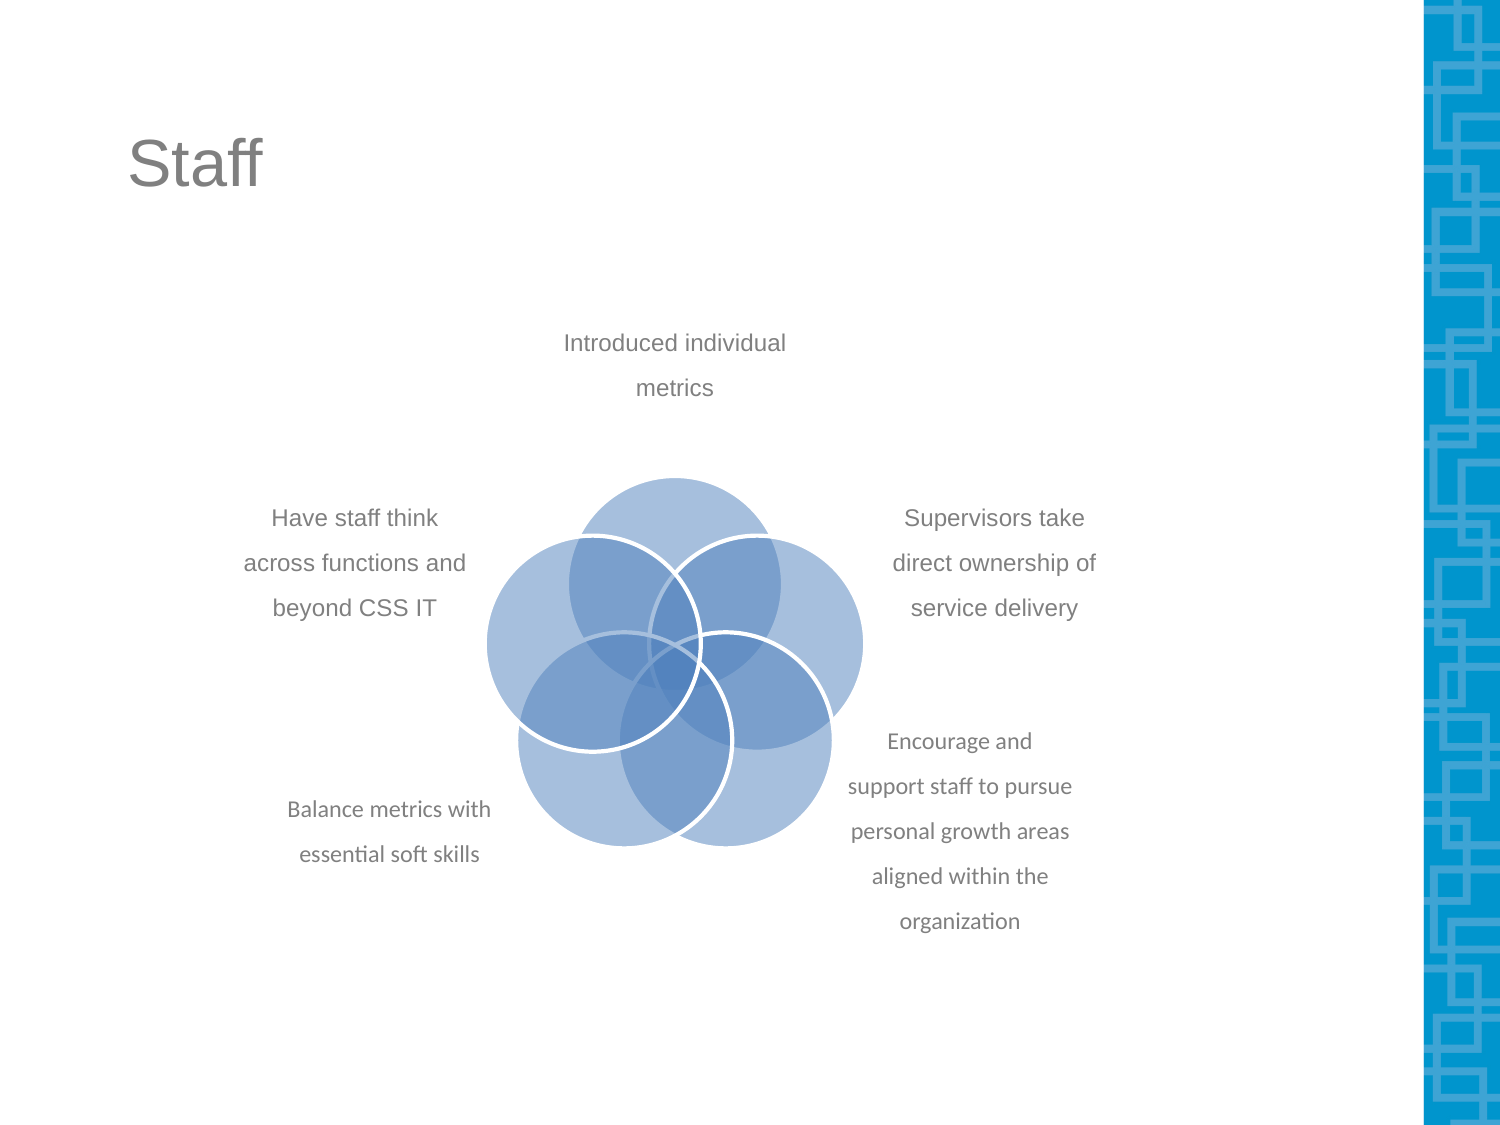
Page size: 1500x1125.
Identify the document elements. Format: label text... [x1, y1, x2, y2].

picture [0, 0, 1500, 1125]
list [124, 299, 1226, 918]
title Staff [112, 112, 1325, 233]
